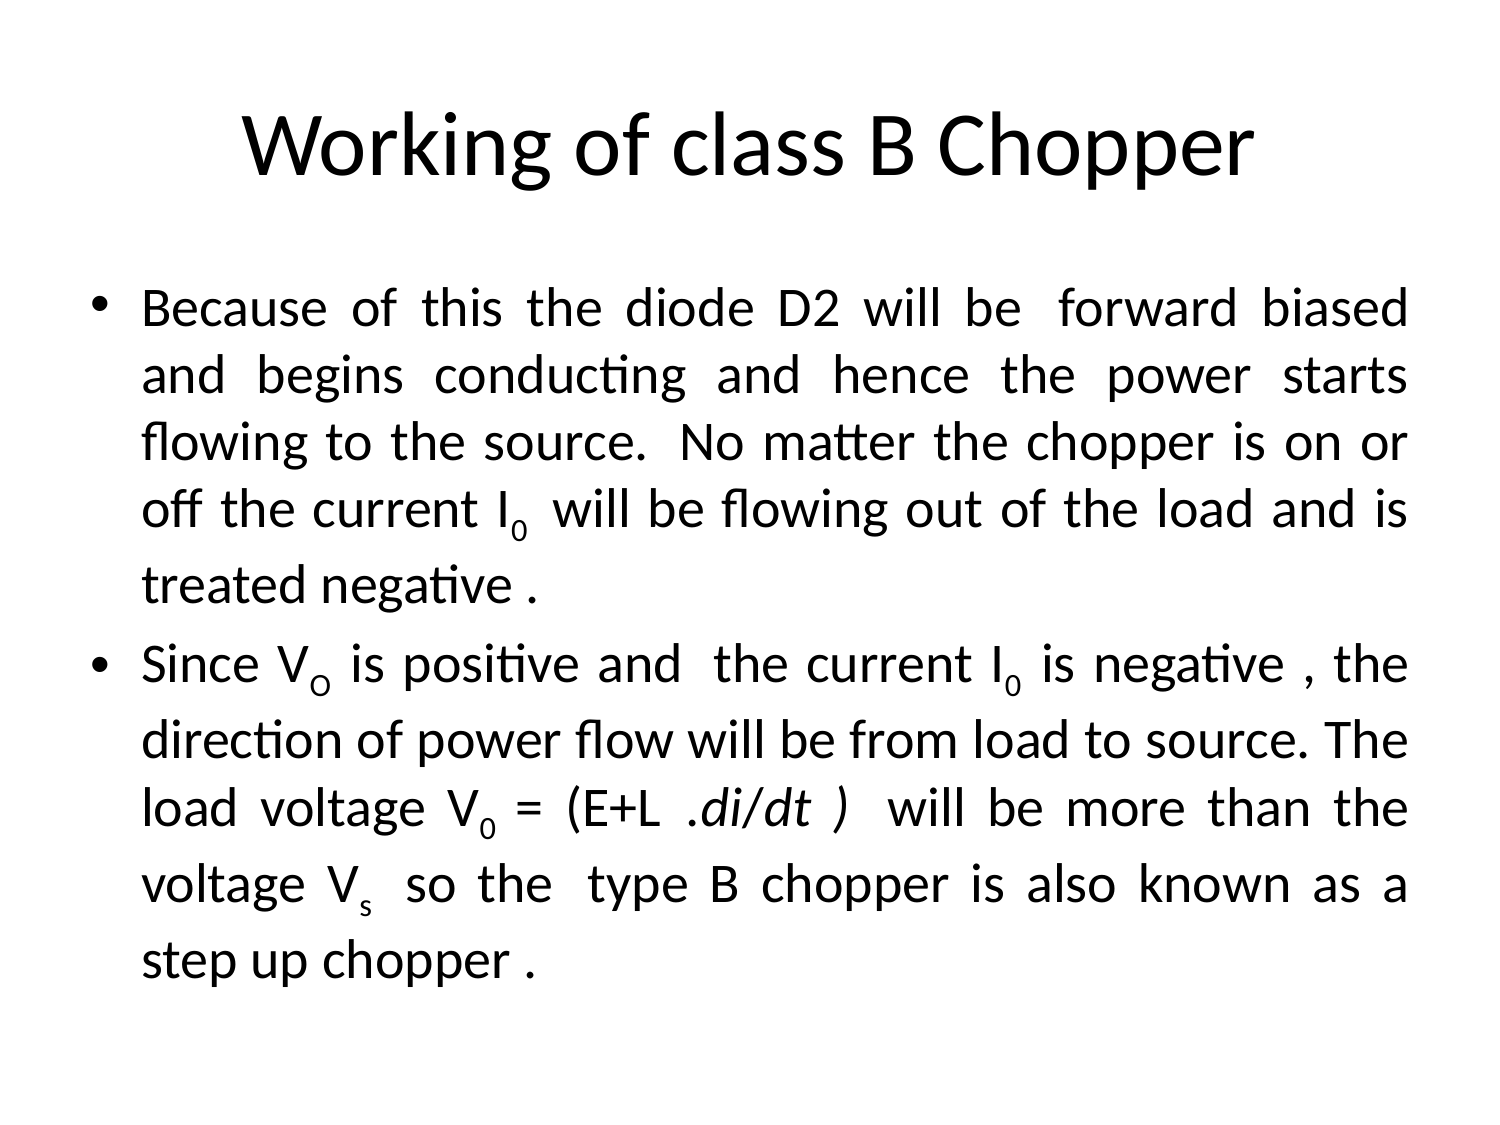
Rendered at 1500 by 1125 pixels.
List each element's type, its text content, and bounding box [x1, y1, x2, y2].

list Because of this the diode D2 will be forward biased and begins conducting and hence the power starts flowing to the source. No matter the chopper is on or off the current I0 will be flowing out of the load and is treated negative . Since VO is positive and the current I0 is negative , the direction of power flow will be from load to source. The load voltage V0 = (E+L .di/dt ) will be more than the voltage Vs so the type B chopper is also known as a step up chopper . [75, 262, 1425, 1005]
title Working of class B Chopper [75, 45, 1425, 233]
